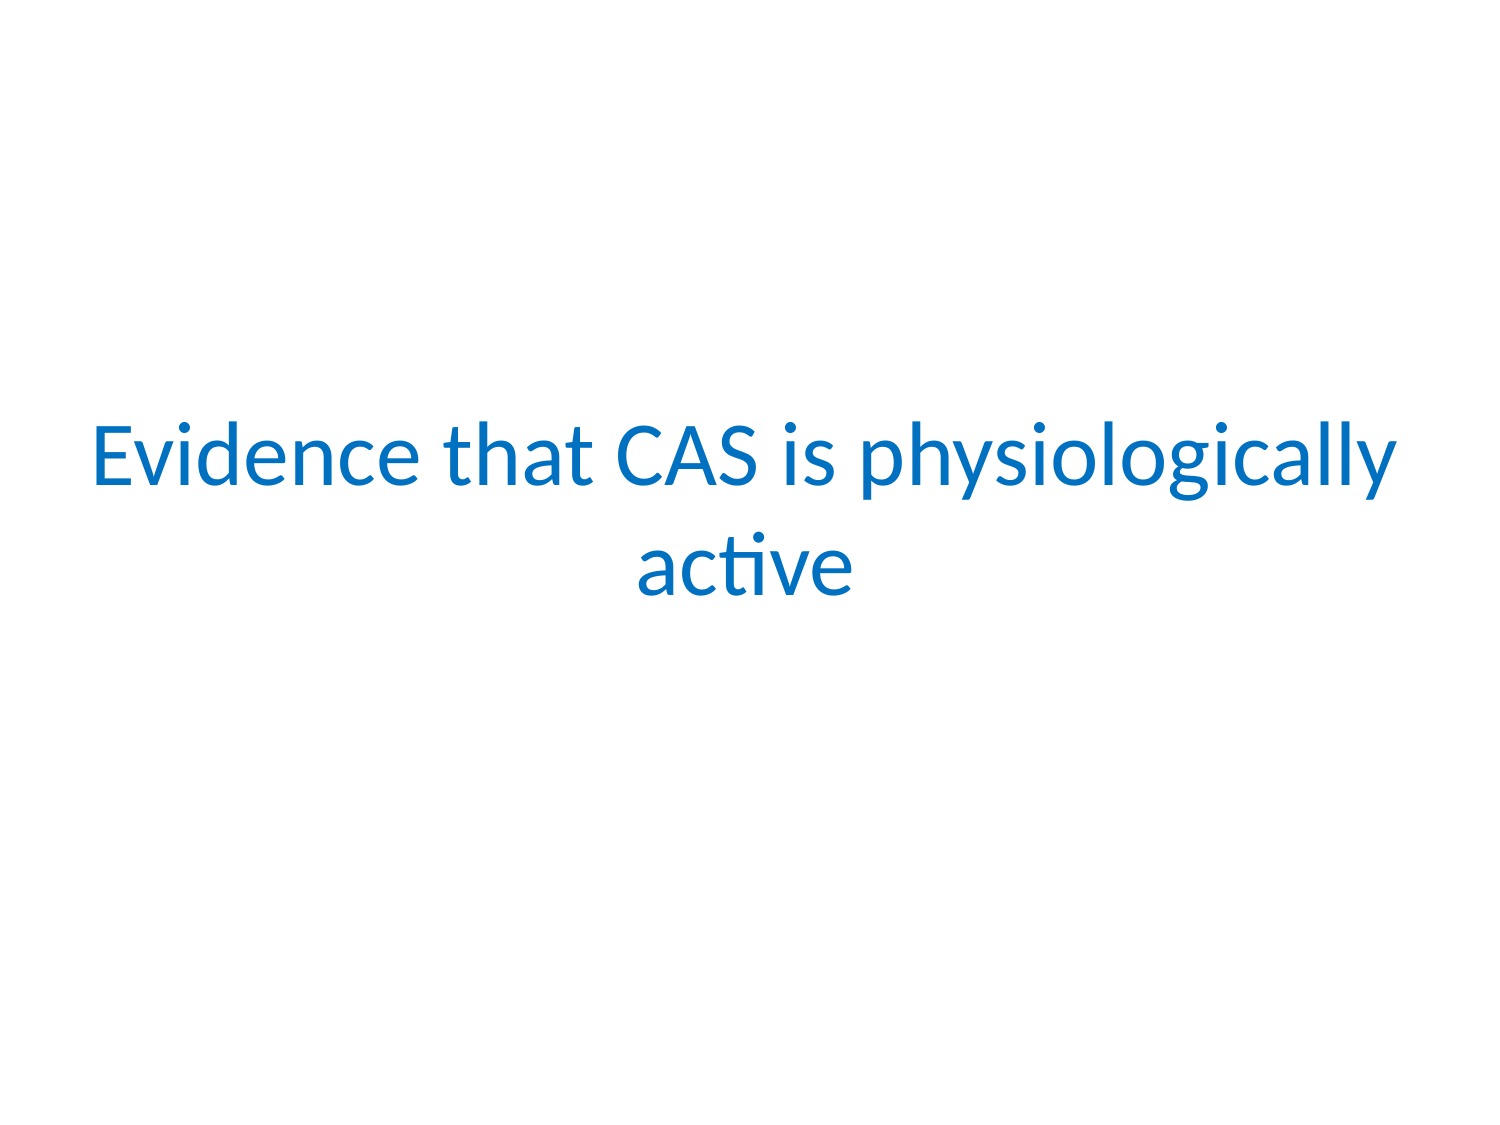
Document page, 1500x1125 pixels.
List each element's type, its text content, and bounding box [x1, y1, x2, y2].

title Evidence that CAS is physiologically active [70, 410, 1421, 598]
